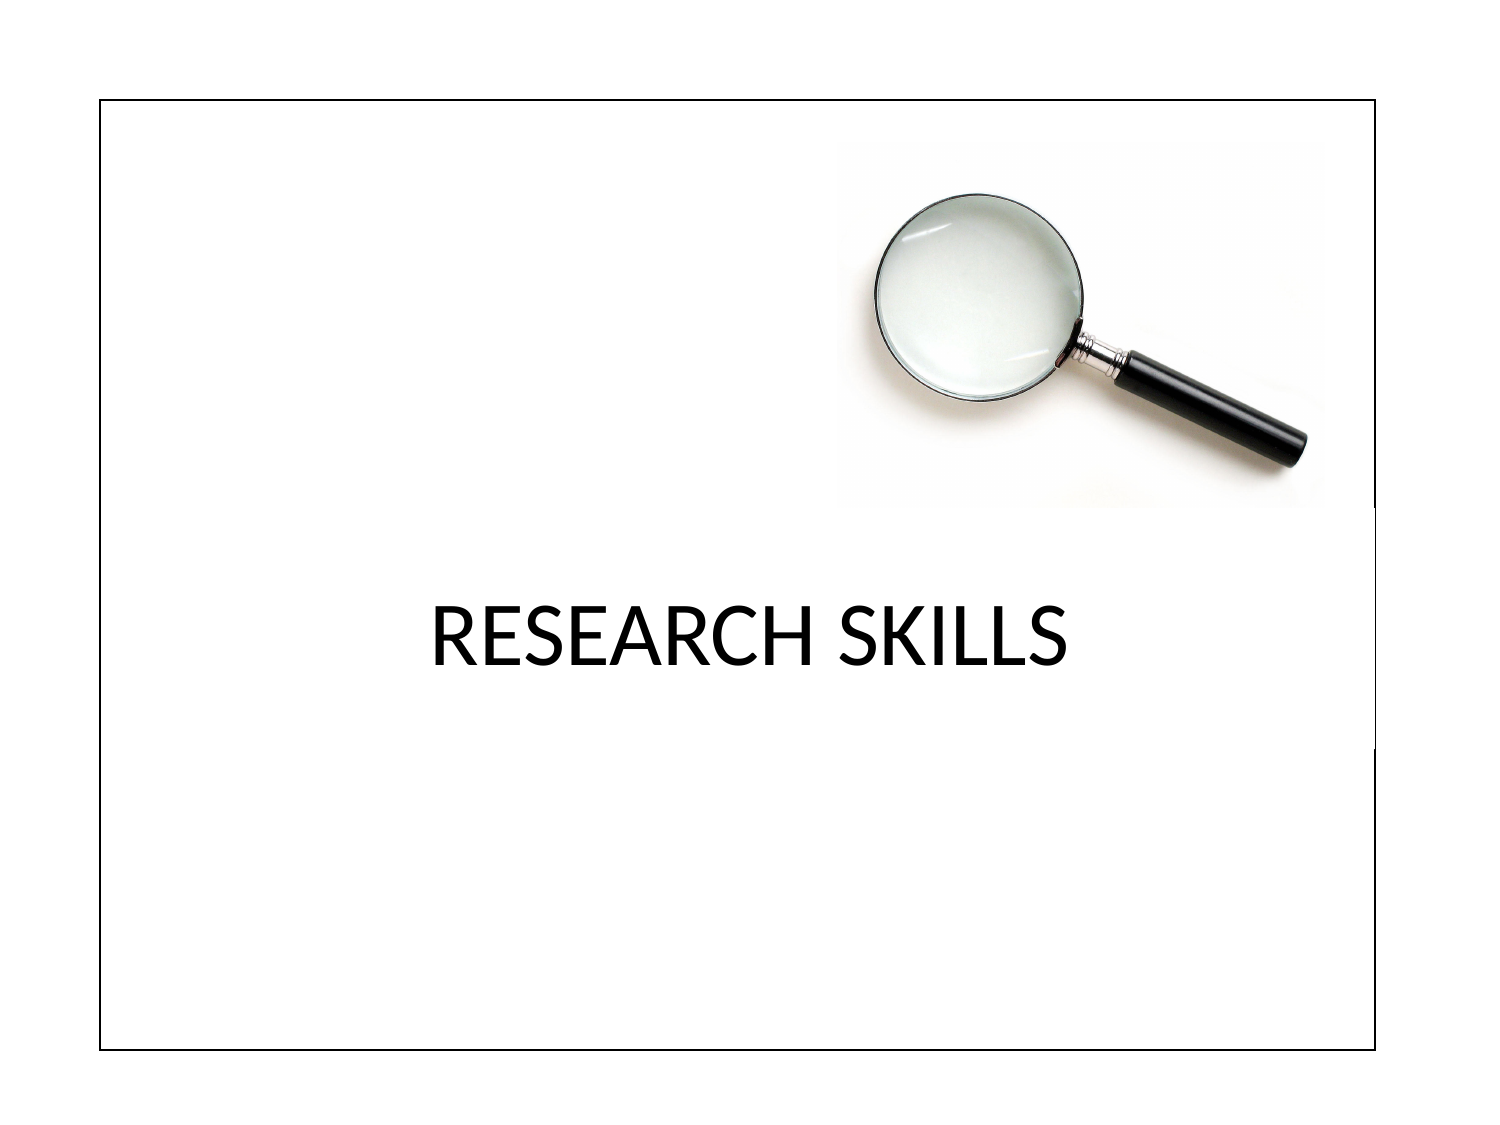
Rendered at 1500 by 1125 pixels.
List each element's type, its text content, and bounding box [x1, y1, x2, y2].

picture [837, 142, 1326, 509]
text_box [99, 99, 1375, 1050]
title RESEARCH SKILLS [125, 508, 1375, 750]
